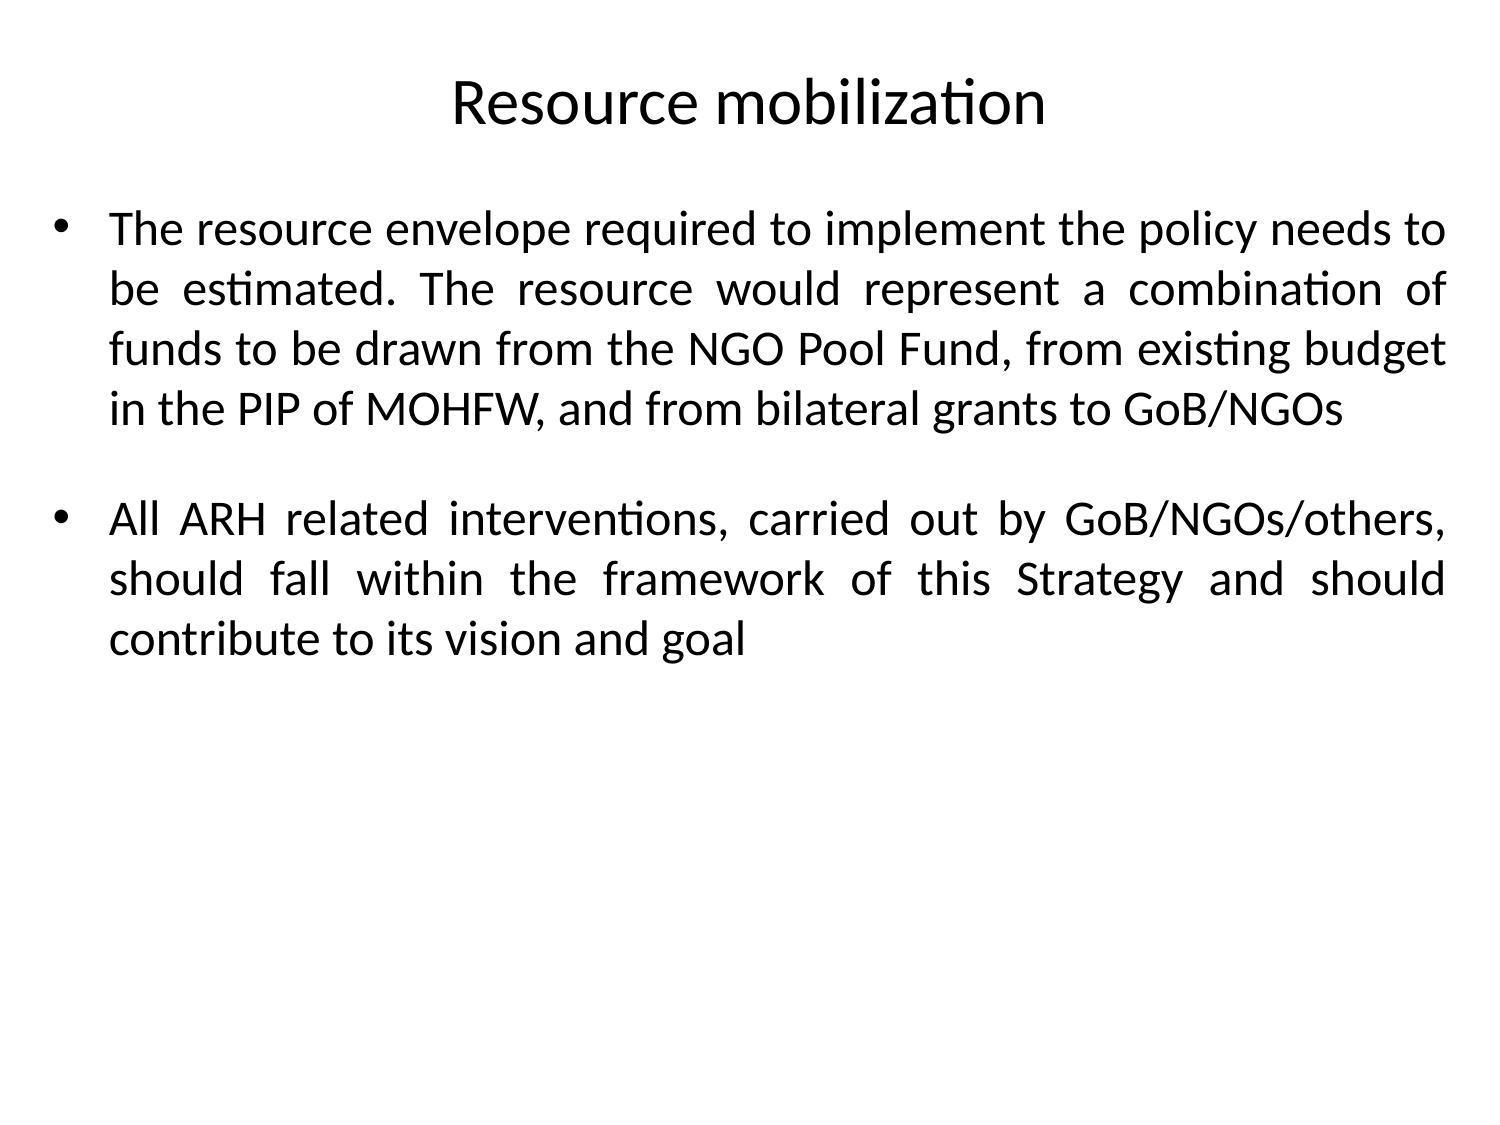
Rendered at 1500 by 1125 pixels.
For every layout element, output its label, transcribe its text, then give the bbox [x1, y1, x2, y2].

list The resource envelope required to implement the policy needs to be estimated. The resource would represent a combination of funds to be drawn from the NGO Pool Fund, from existing budget in the PIP of MOHFW, and from bilateral grants to GoB/NGOs All ARH related interventions, carried out by GoB/NGOs/others, should fall within the framework of this Strategy and should contribute to its vision and goal [37, 187, 1463, 1005]
title Resource mobilization [75, 45, 1425, 150]
